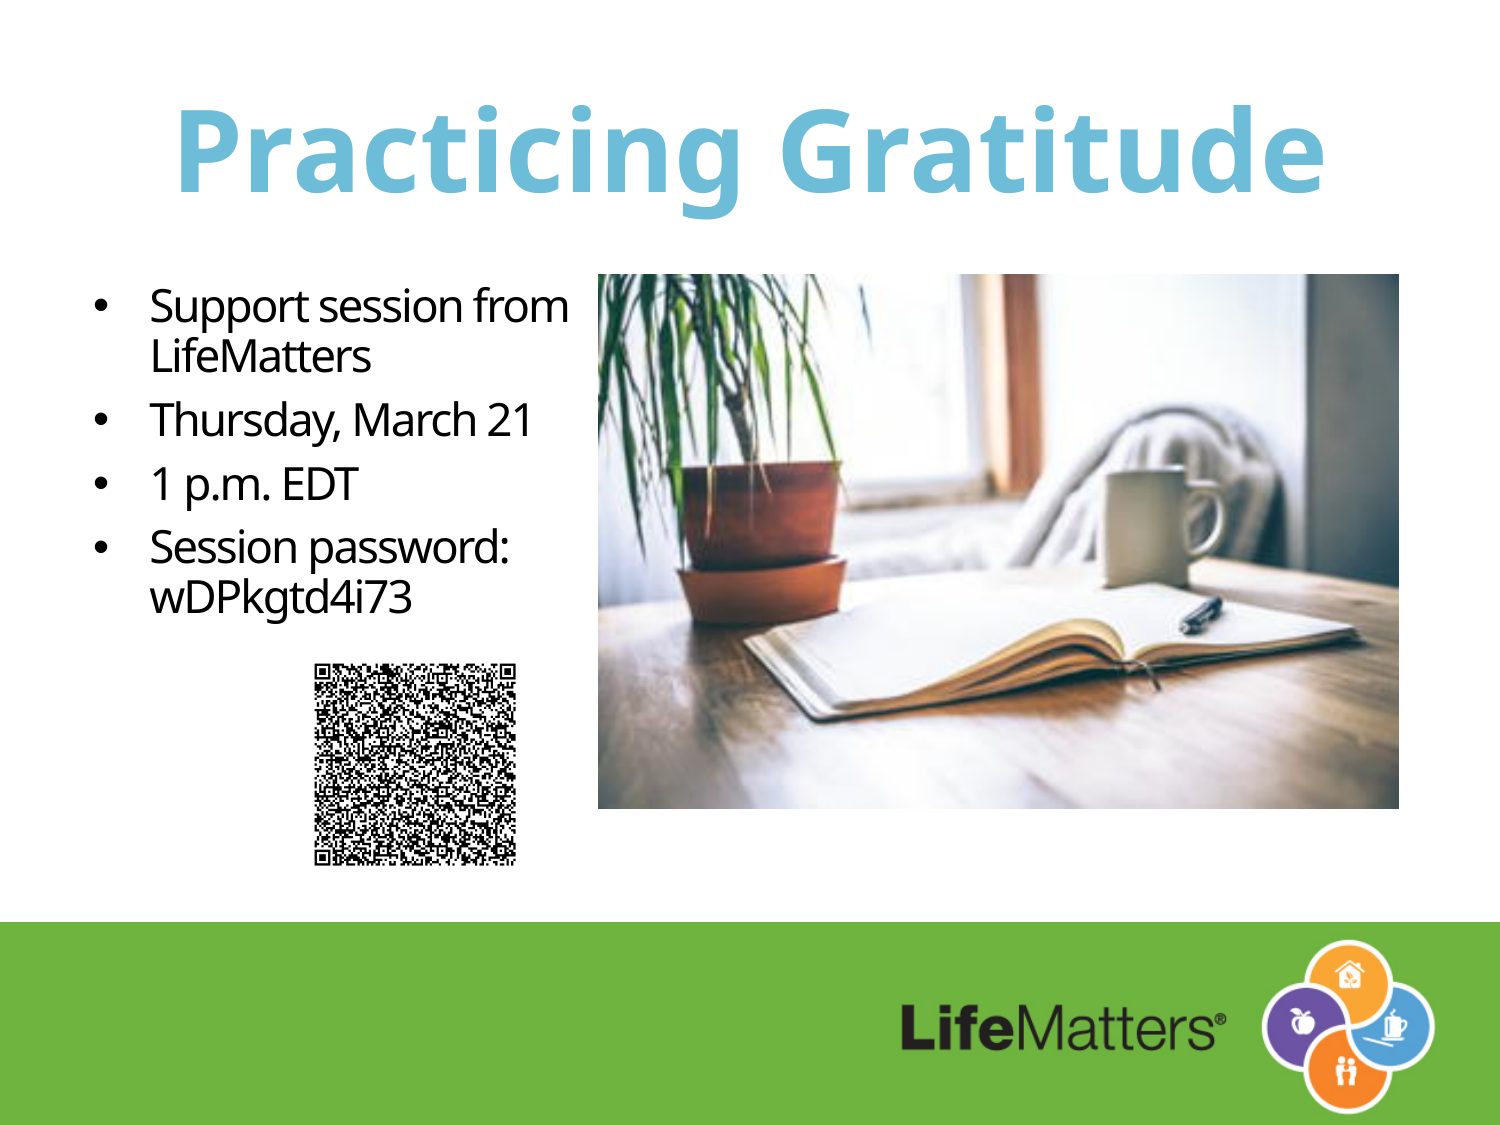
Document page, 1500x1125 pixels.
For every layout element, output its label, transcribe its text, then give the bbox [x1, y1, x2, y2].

text_box Support session from LifeMatters Thursday, March 21 1 p.m. EDT Session password: wDPkgtd4i73 [78, 275, 598, 750]
text_box Practicing Gratitude [0, 36, 1500, 275]
picture [0, 274, 1500, 1125]
